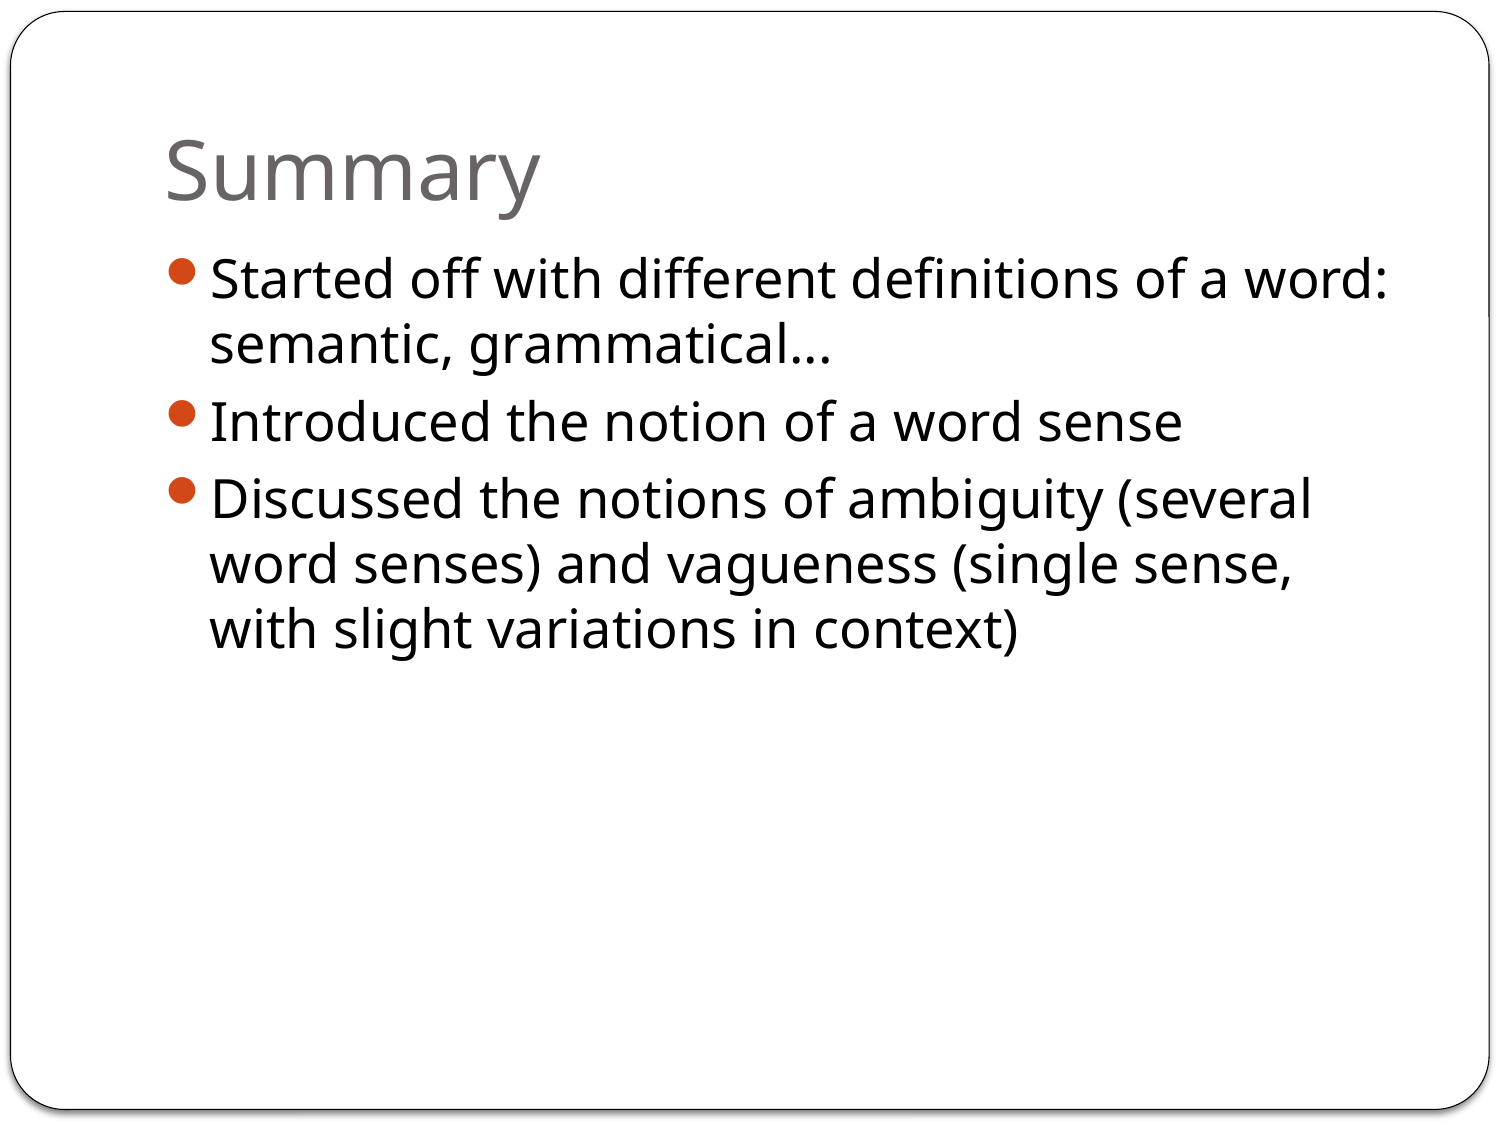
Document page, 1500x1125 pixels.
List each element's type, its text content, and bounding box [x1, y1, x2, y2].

list Started off with different definitions of a word: semantic, grammatical... Introduced the notion of a word sense Discussed the notions of ambiguity (several word senses) and vagueness (single sense, with slight variations in context) [150, 237, 1425, 988]
title Summary [150, 45, 1425, 233]
